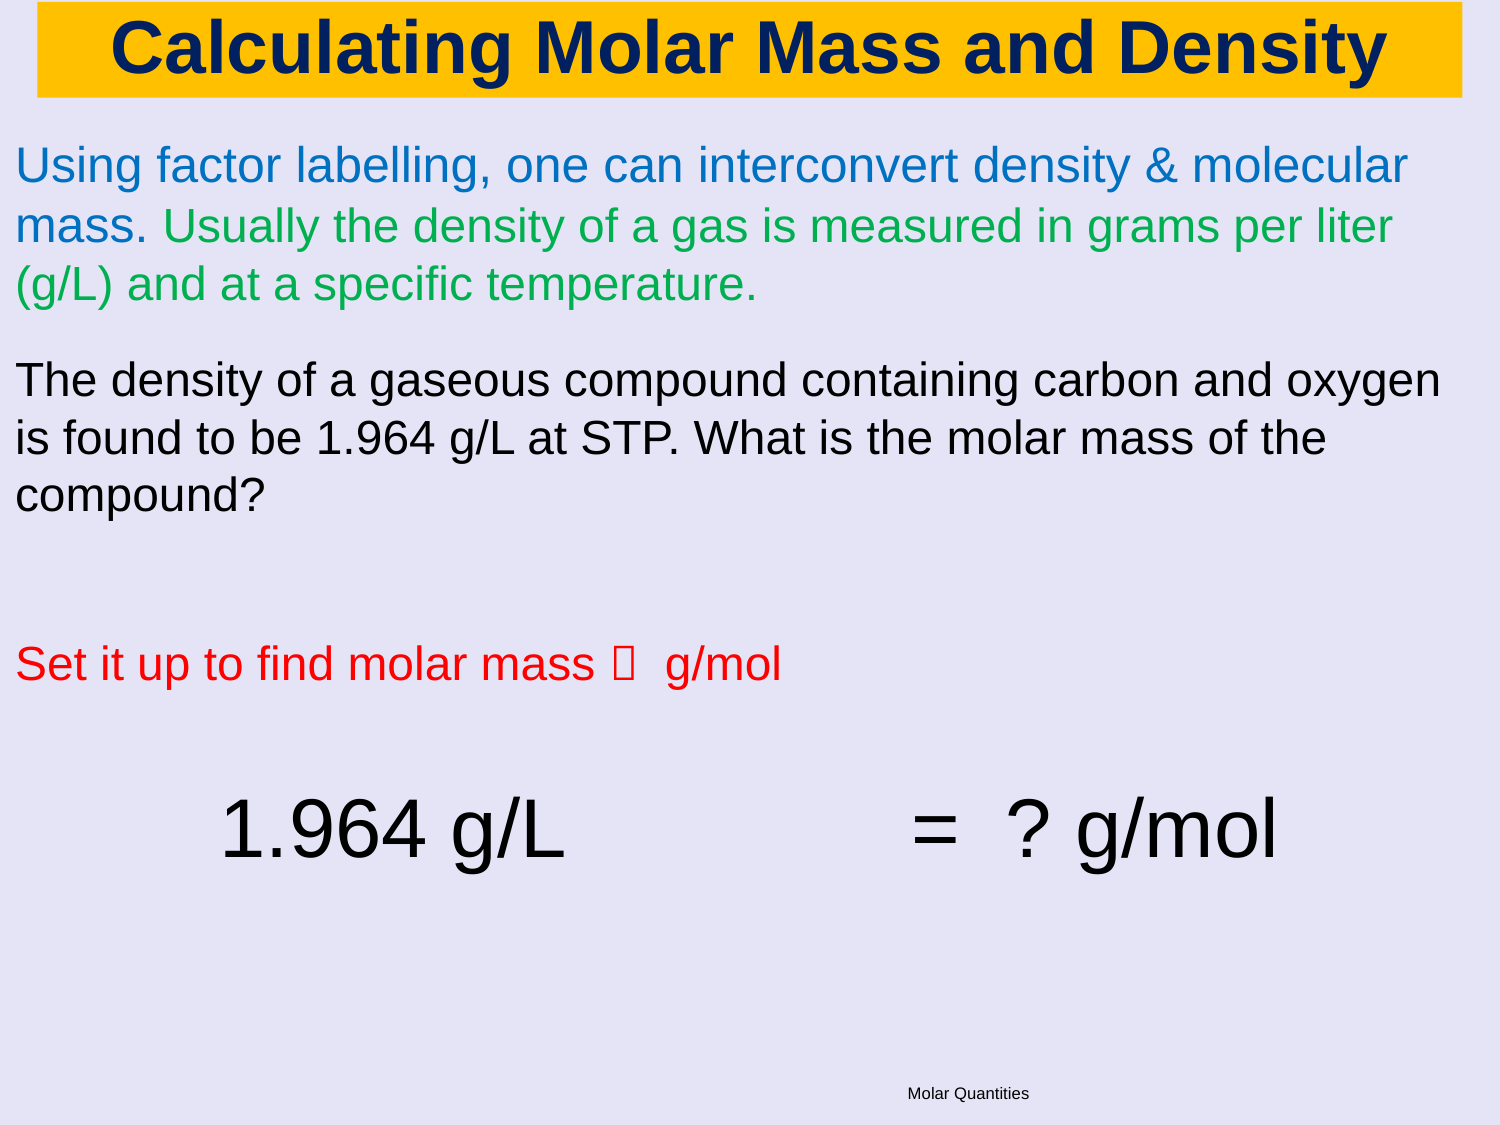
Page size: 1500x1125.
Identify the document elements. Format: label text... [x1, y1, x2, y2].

text_box Calculating Molar Mass and Density [37, 1, 1463, 98]
footer Molar Quantities [587, 1074, 1350, 1125]
list Using factor labelling, one can interconvert density & molecular mass. Usually the density of a gas is measured in grams per liter (g/L) and at a specific temperature. The density of a gaseous compound containing carbon and oxygen is found to be 1.964 g/L at STP. What is the molar mass of the compound? Set it up to find molar mass  g/mol 1.964 g/L = ? g/mol [0, 125, 1500, 963]
